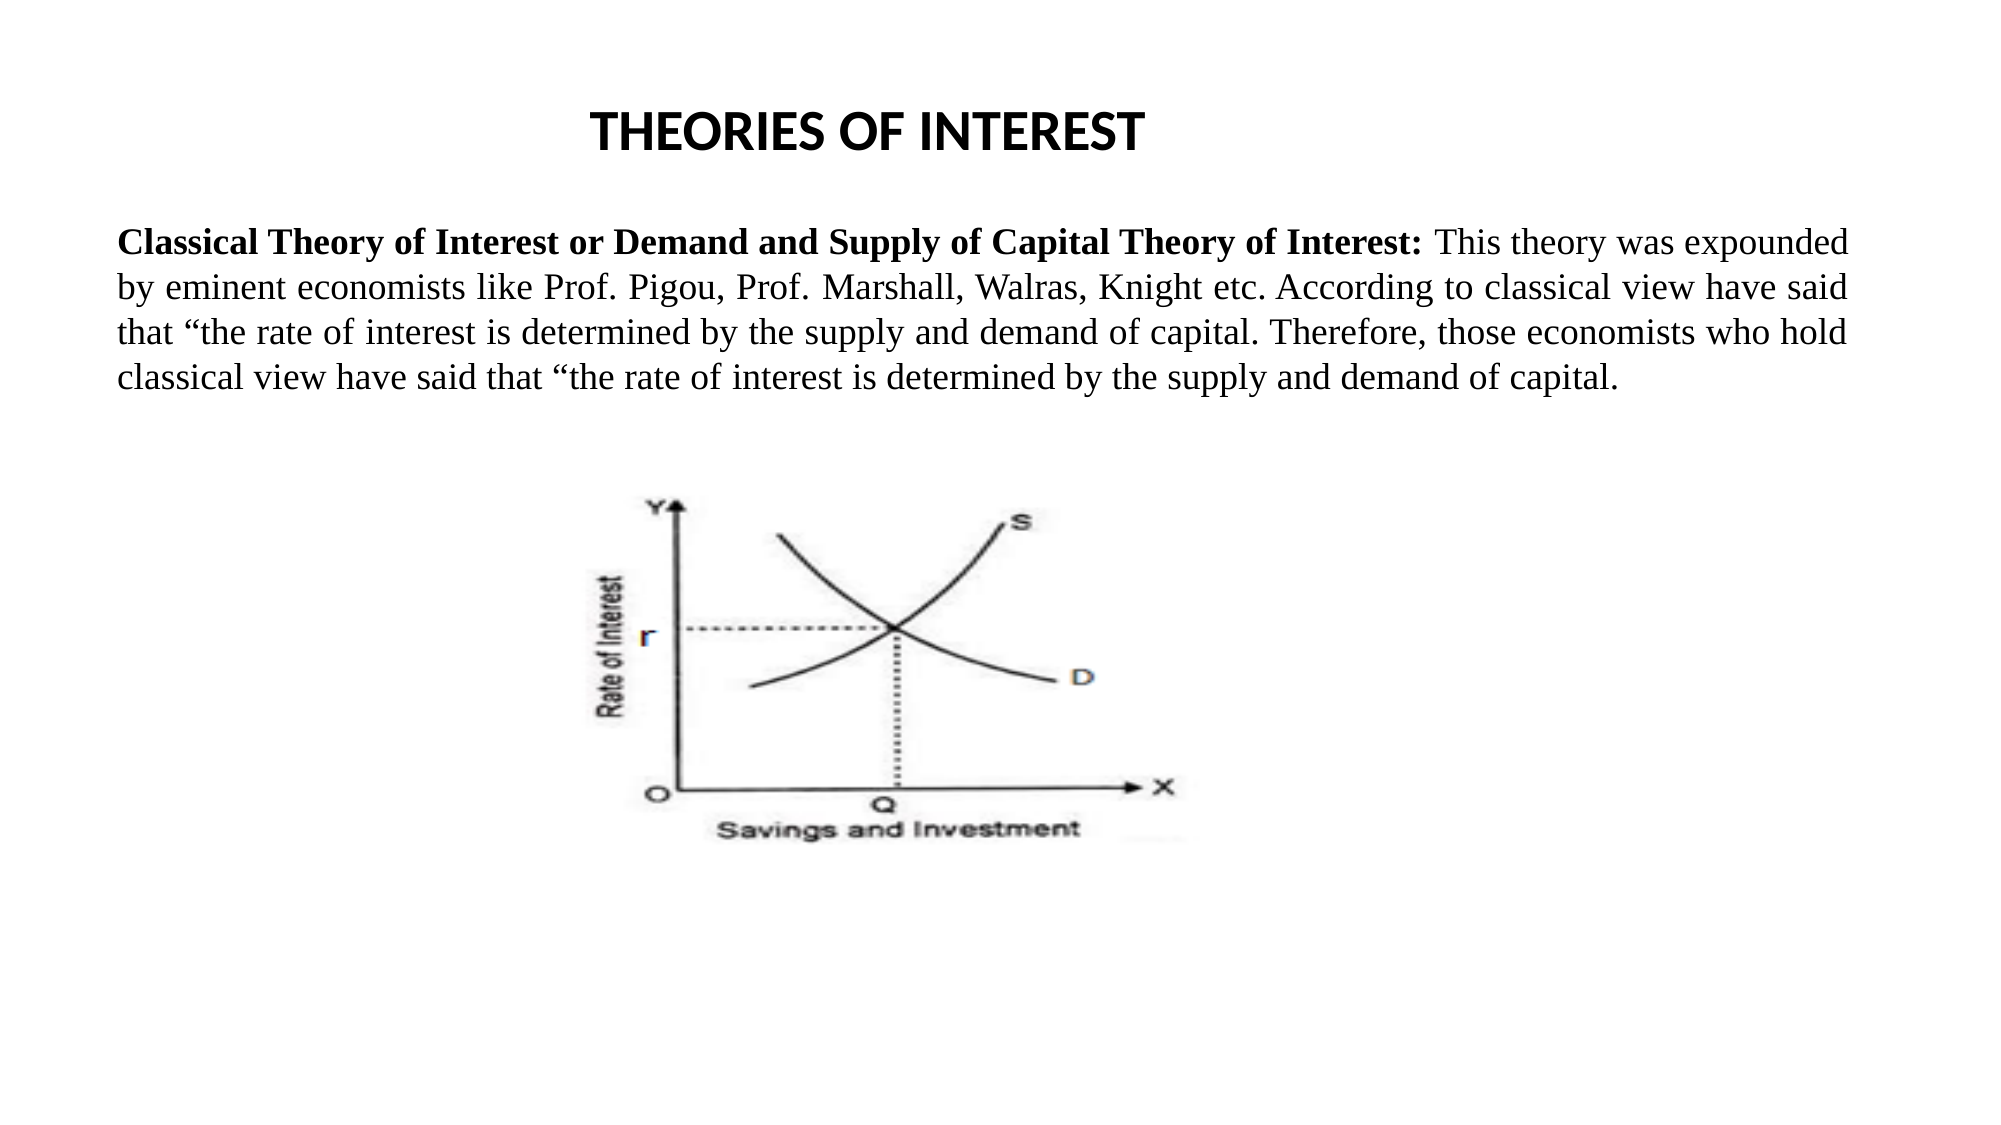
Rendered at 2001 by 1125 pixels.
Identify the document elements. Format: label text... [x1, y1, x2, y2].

text_box Classical Theory of Interest or Demand and Supply of Capital Theory of Interest: This theory was expounded by eminent economists like Prof. Pigou, Prof. Marshall, Walras, Knight etc. According to classical view have said that “the rate of interest is determined by the supply and demand of capital. Therefore, those economists who hold classical view have said that “the rate of interest is determined by the supply and demand of capital. [102, 209, 1865, 405]
text_box THEORIES OF INTEREST [574, 85, 1161, 170]
picture [508, 406, 1586, 988]
